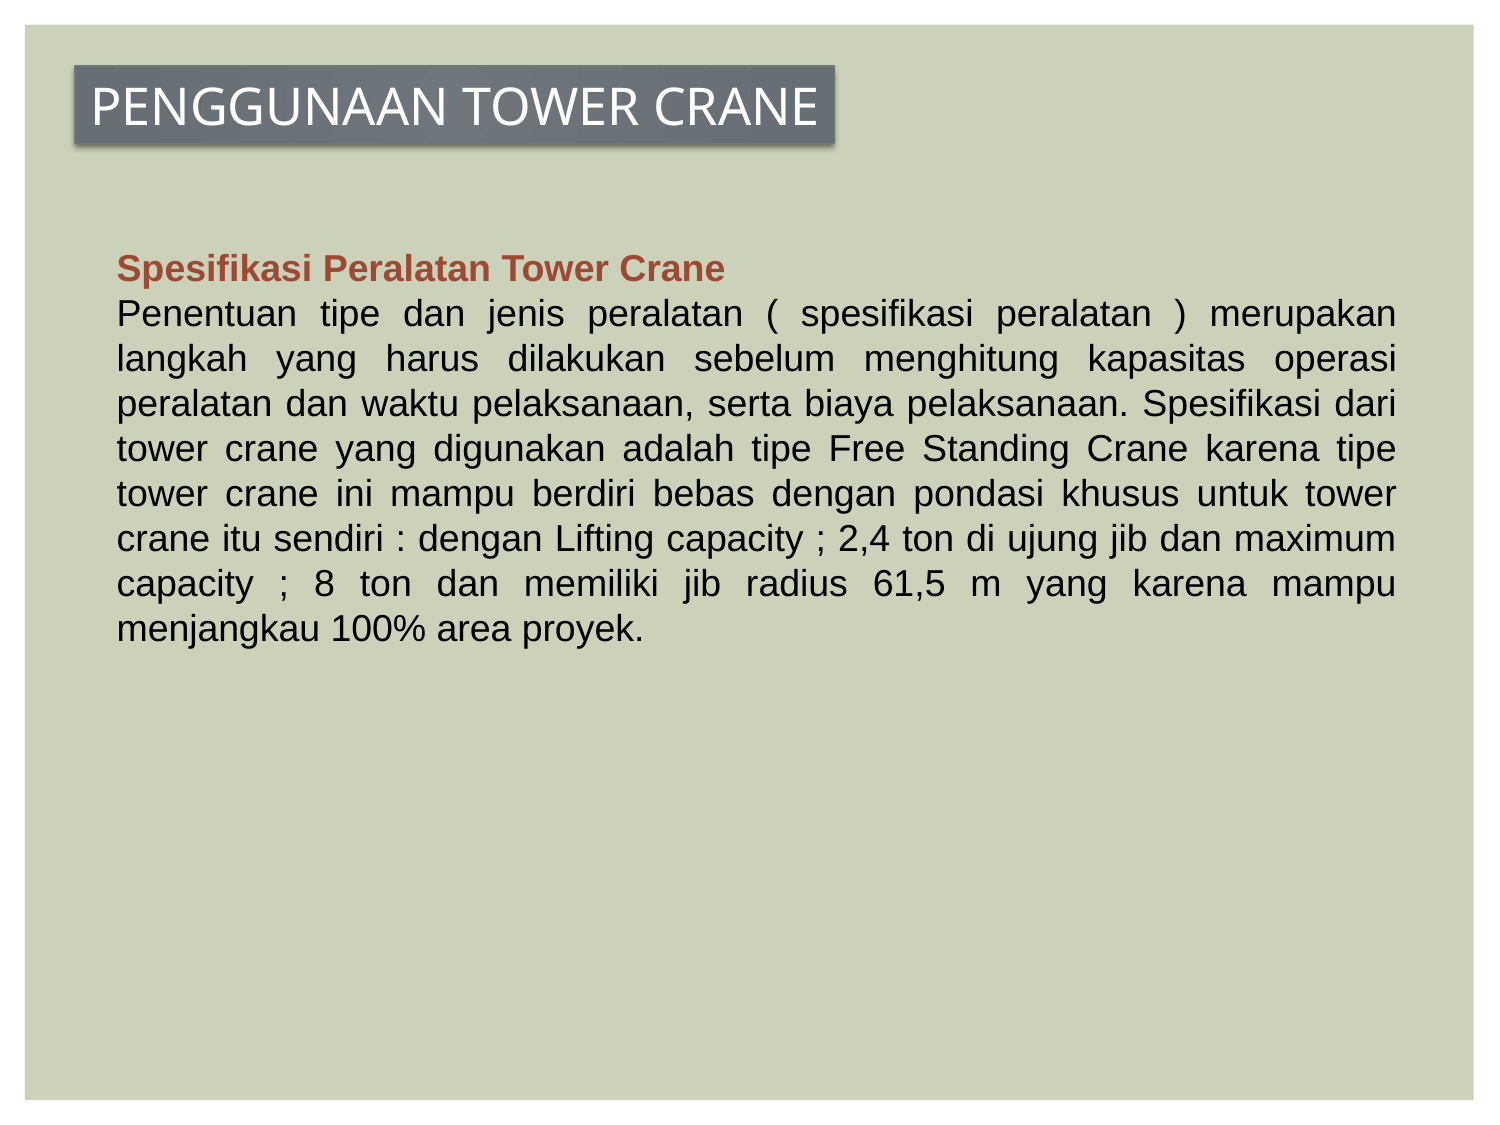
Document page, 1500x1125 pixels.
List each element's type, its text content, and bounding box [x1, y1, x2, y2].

text_box Spesifikasi Peralatan Tower Crane Penentuan tipe dan jenis peralatan ( spesifikasi peralatan ) merupakan langkah yang harus dilakukan sebelum menghitung kapasitas operasi peralatan dan waktu pelaksanaan, serta biaya pelaksanaan. Spesifikasi dari tower crane yang digunakan adalah tipe Free Standing Crane karena tipe tower crane ini mampu berdiri bebas dengan pondasi khusus untuk tower crane itu sendiri : dengan Lifting capacity ; 2,4 ton di ujung jib dan maximum capacity ; 8 ton dan memiliki jib radius 61,5 m yang karena mampu menjangkau 100% area proyek. [101, 191, 1412, 657]
text_box PENGGUNAAN TOWER CRANE [74, 65, 835, 144]
